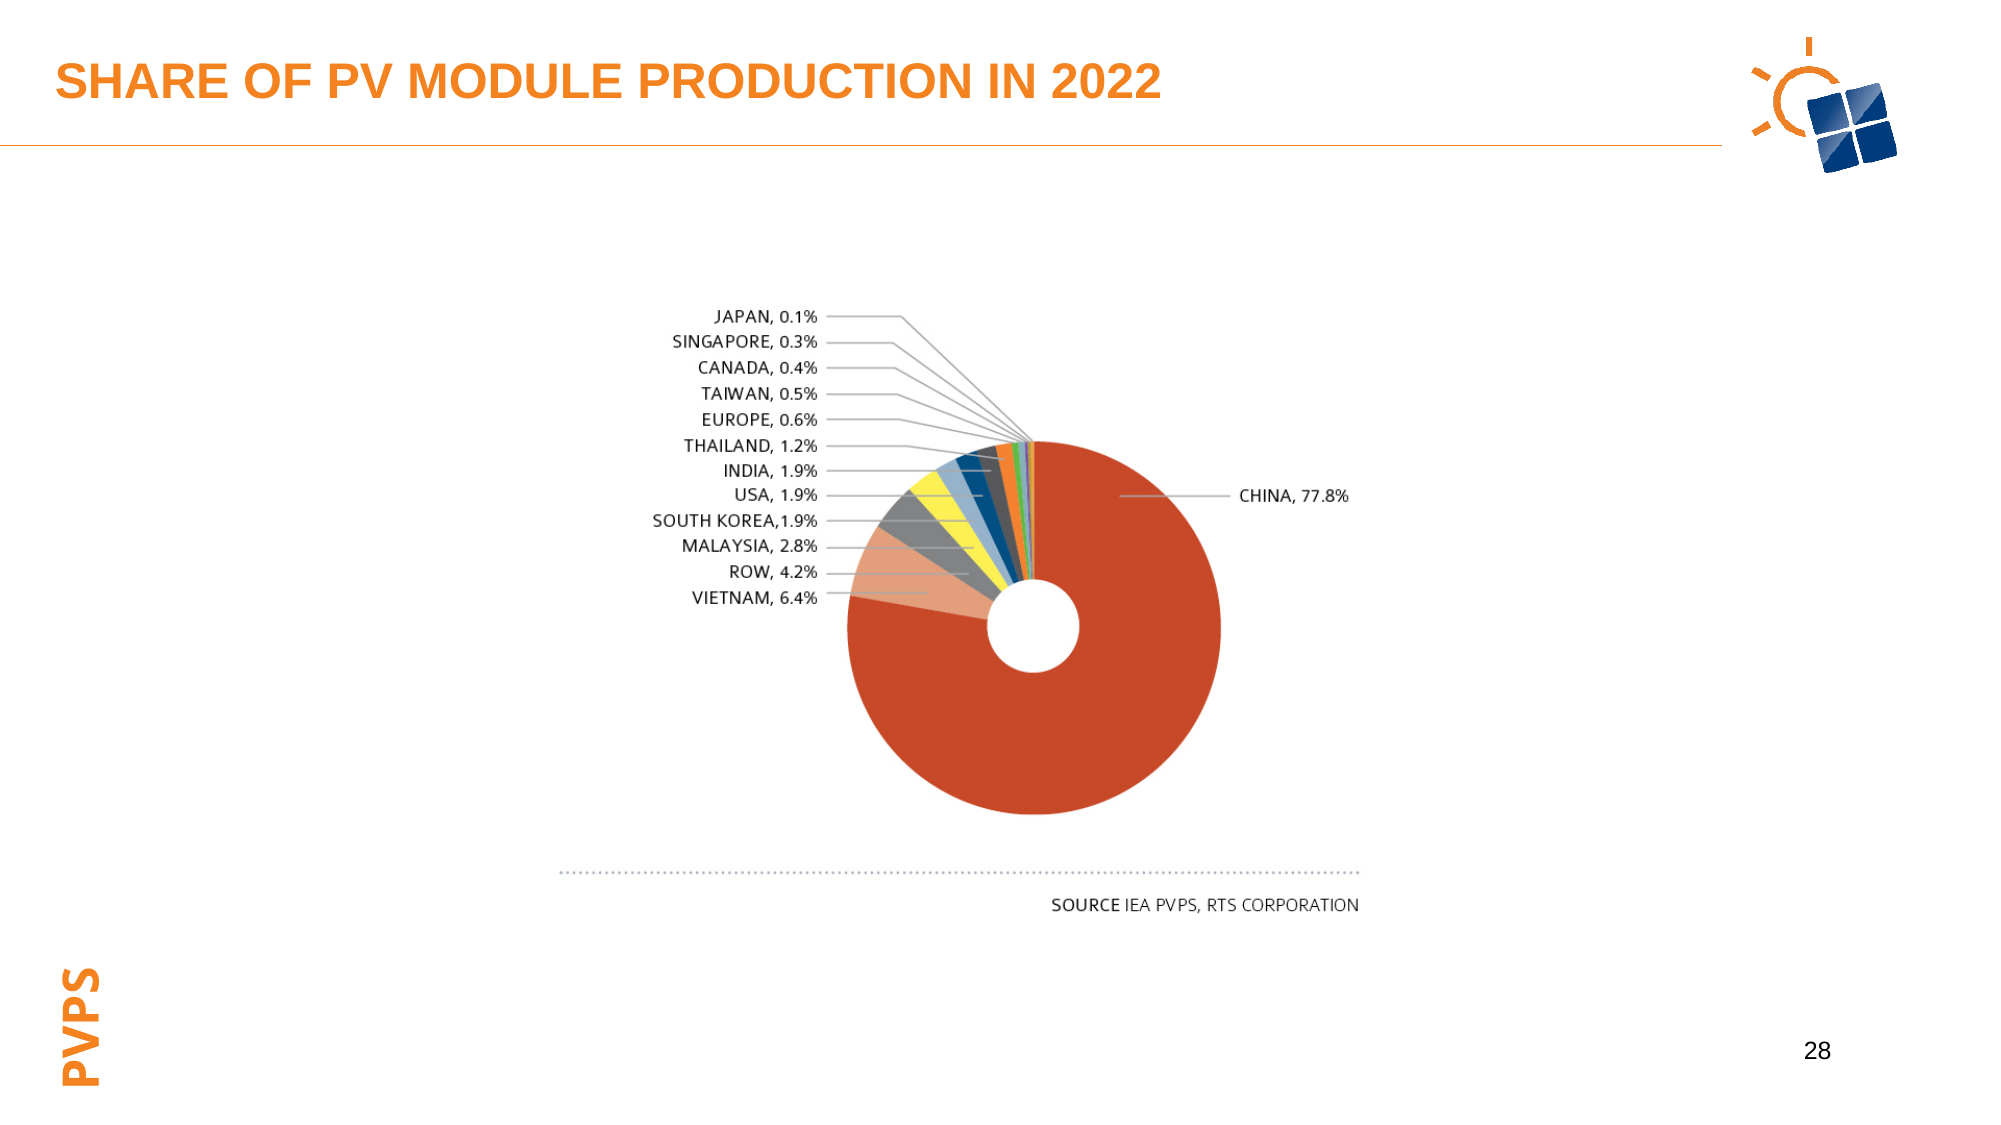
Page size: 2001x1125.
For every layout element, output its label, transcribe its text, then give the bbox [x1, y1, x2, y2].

picture [1751, 37, 1897, 173]
text_box PVPS [41, 1028, 116, 1105]
picture [0, 209, 2000, 1028]
list Share of PV Module Production in 2022 [54, 47, 1650, 143]
